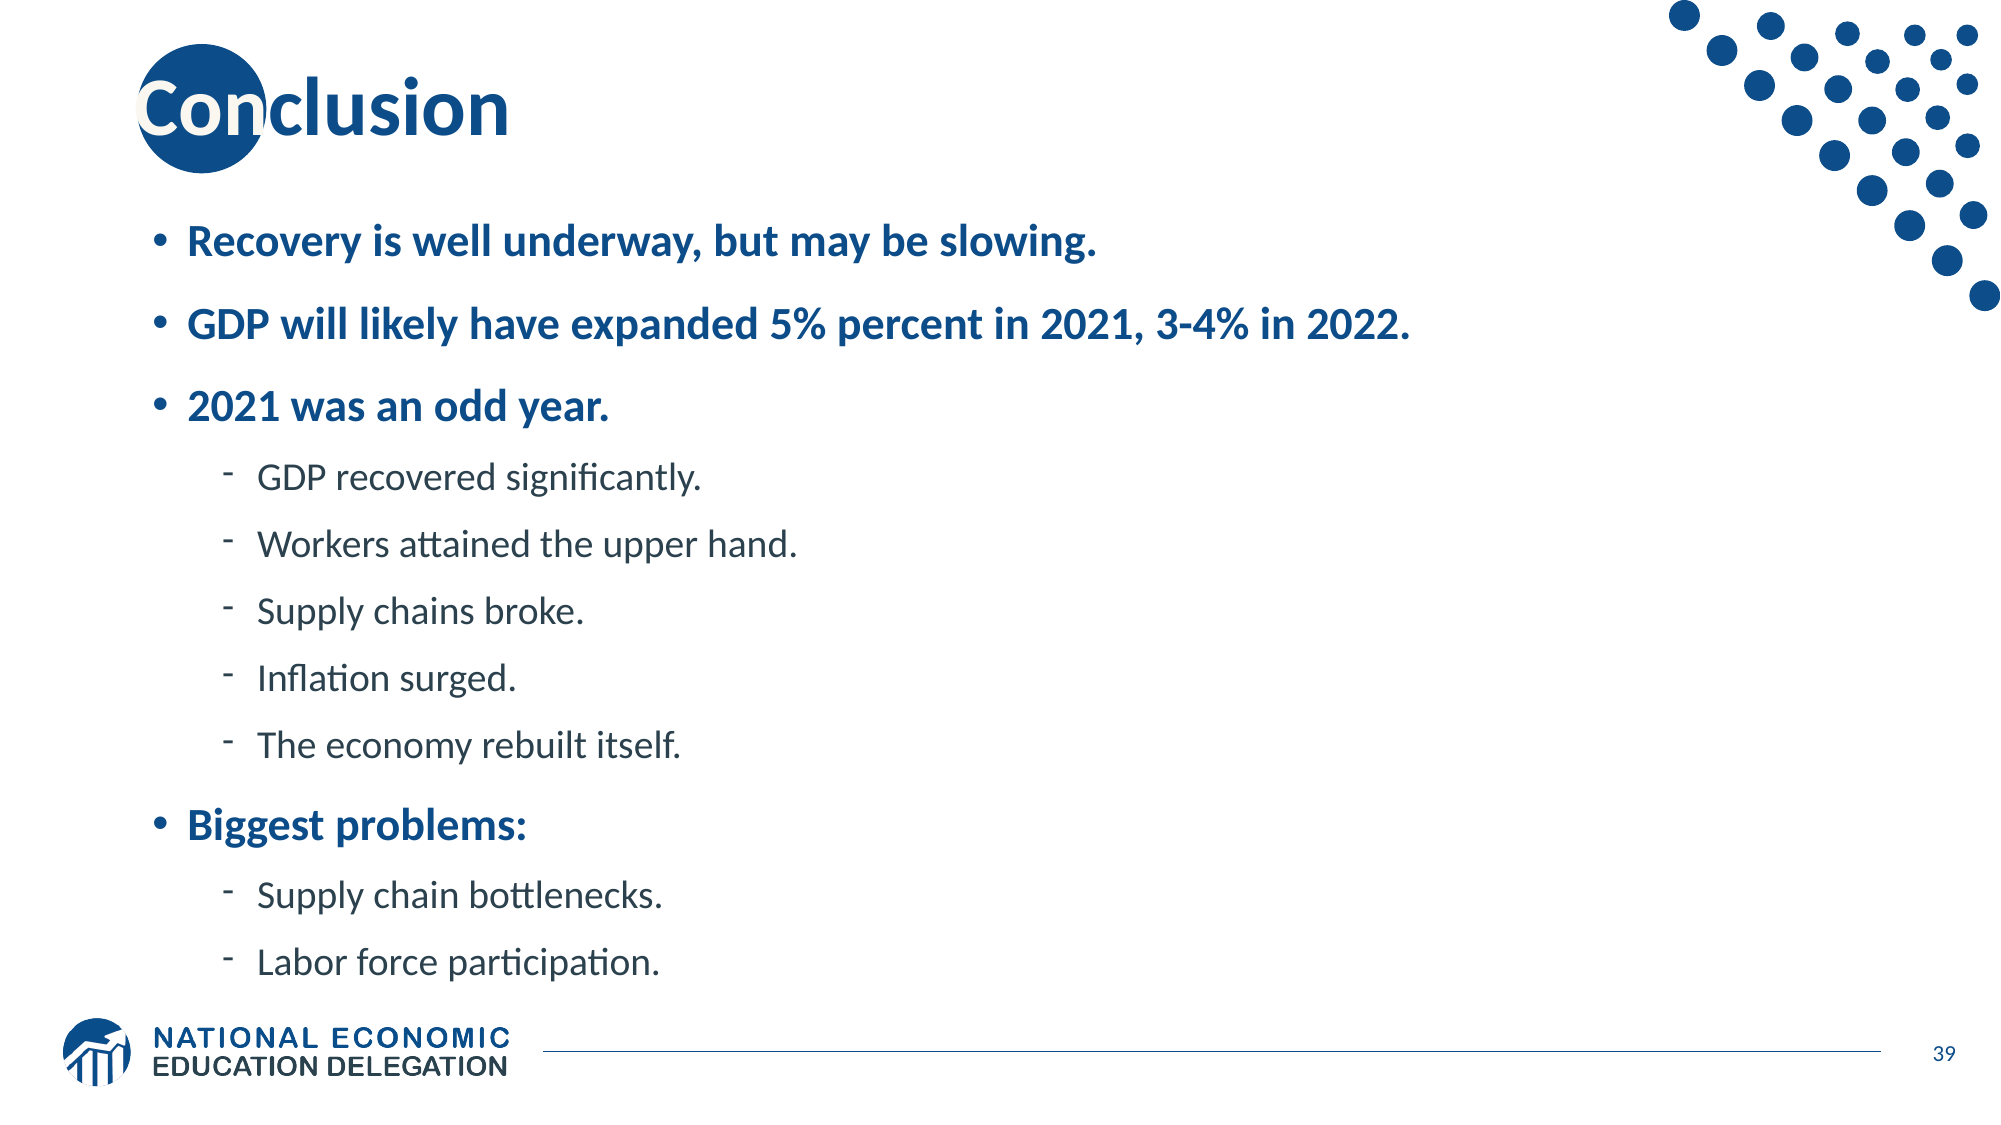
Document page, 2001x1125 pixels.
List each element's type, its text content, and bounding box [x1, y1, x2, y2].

title Conclusion [119, 0, 1845, 218]
picture [55, 1013, 520, 1091]
list Recovery is well underway, but may be slowing. GDP will likely have expanded 5% percent in 2021, 3-4% in 2022. 2021 was an odd year. GDP recovered significantly. Workers attained the upper hand. Supply chains broke. Inflation surged. The economy rebuilt itself. Biggest problems: Supply chain bottlenecks. Labor force participation. [137, 205, 1863, 996]
slide_number 39 [1521, 1022, 1972, 1082]
